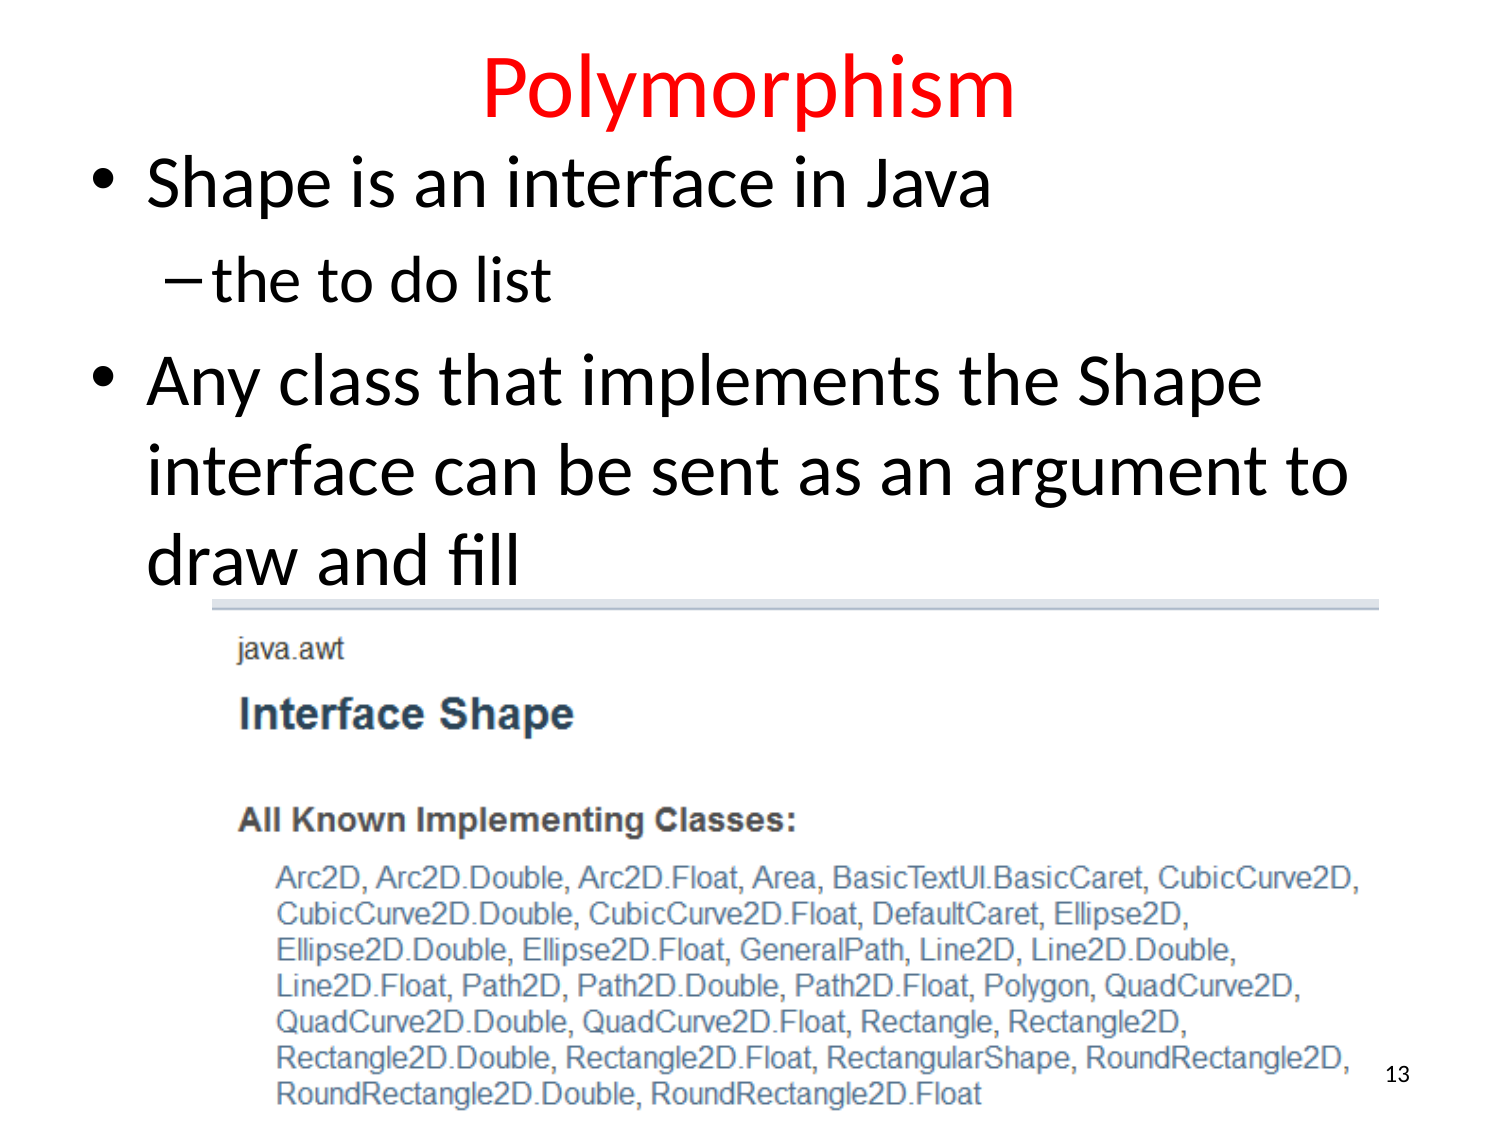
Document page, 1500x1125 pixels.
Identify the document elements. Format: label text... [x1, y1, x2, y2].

list Shape is an interface in Java the to do list Any class that implements the Shape interface can be sent as an argument to draw and fill [75, 125, 1425, 988]
title Polymorphism [75, 0, 1425, 125]
picture [212, 599, 1379, 1120]
slide_number 13 [1382, 1042, 1425, 1103]
